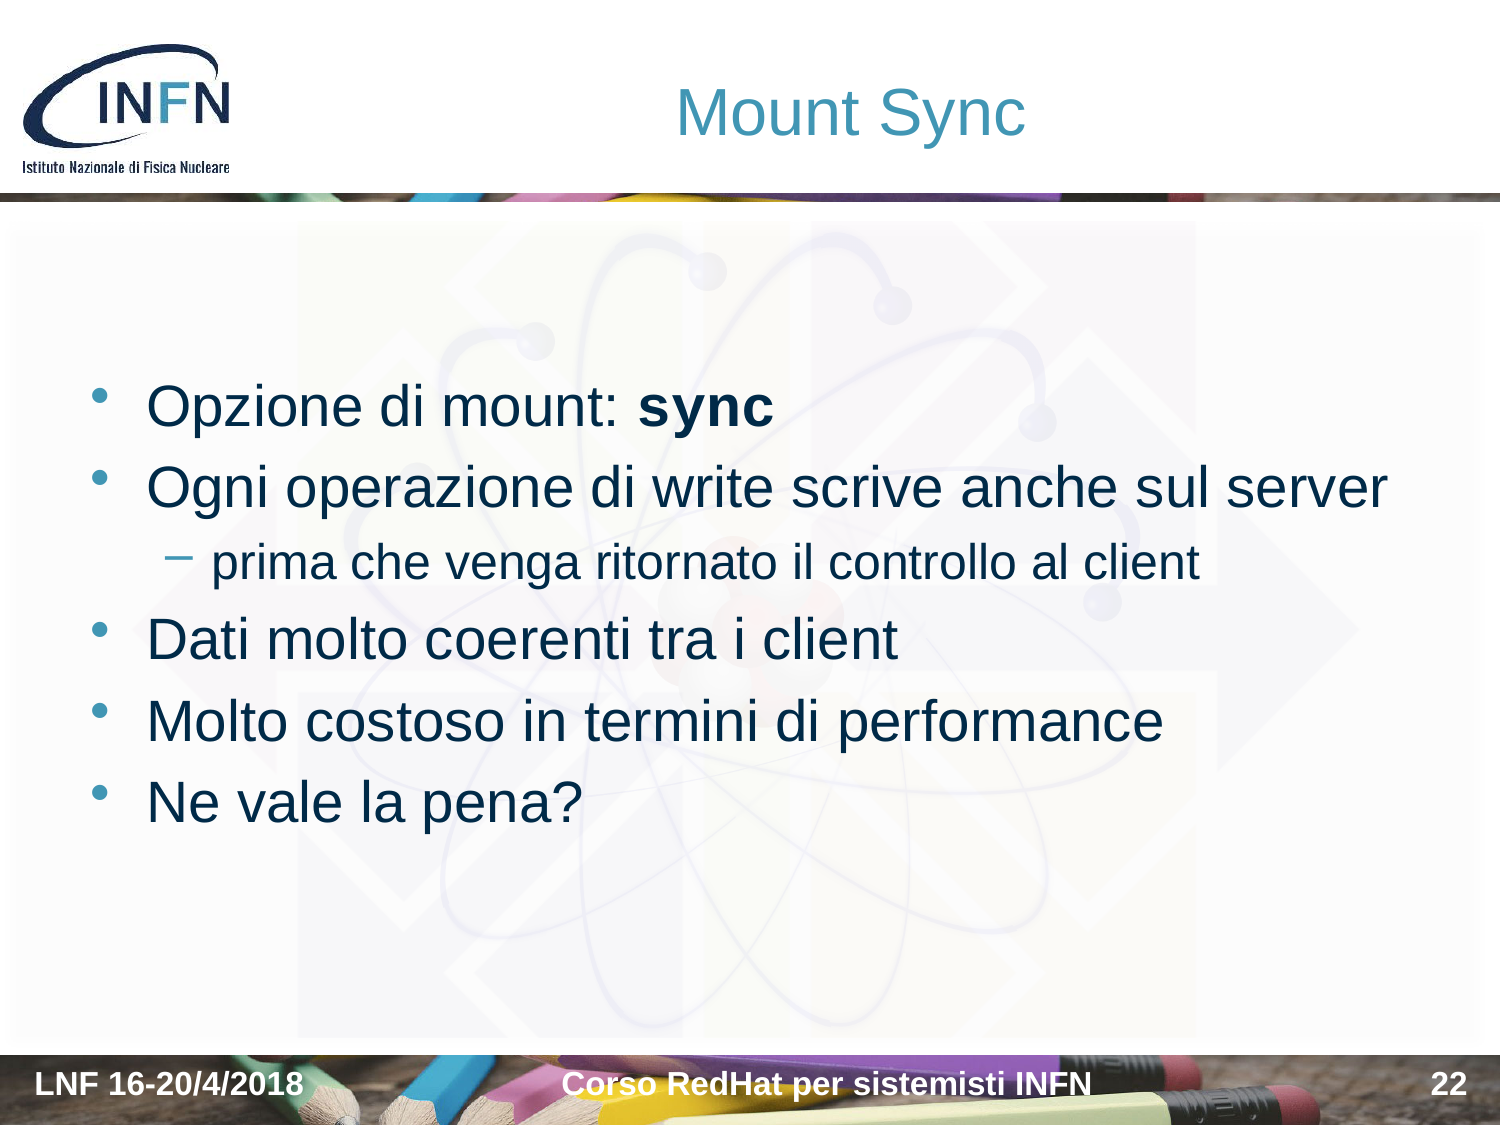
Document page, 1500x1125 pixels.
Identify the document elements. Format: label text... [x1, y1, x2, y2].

picture [0, 1055, 1500, 1125]
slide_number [19, 1055, 378, 1106]
picture [0, 193, 1500, 202]
title Mount Sync [277, 45, 1425, 173]
footer Corso RedHat per sistemisti INFN [397, 1055, 1258, 1106]
list Opzione di mount: sync Ogni operazione di write scrive anche sul server prima che venga ritornato il controllo al client Dati molto coerenti tra i client Molto costoso in termini di performance Ne vale la pena? [75, 360, 1425, 1005]
slide_number 22 [1275, 1055, 1483, 1106]
picture [23, 44, 229, 173]
